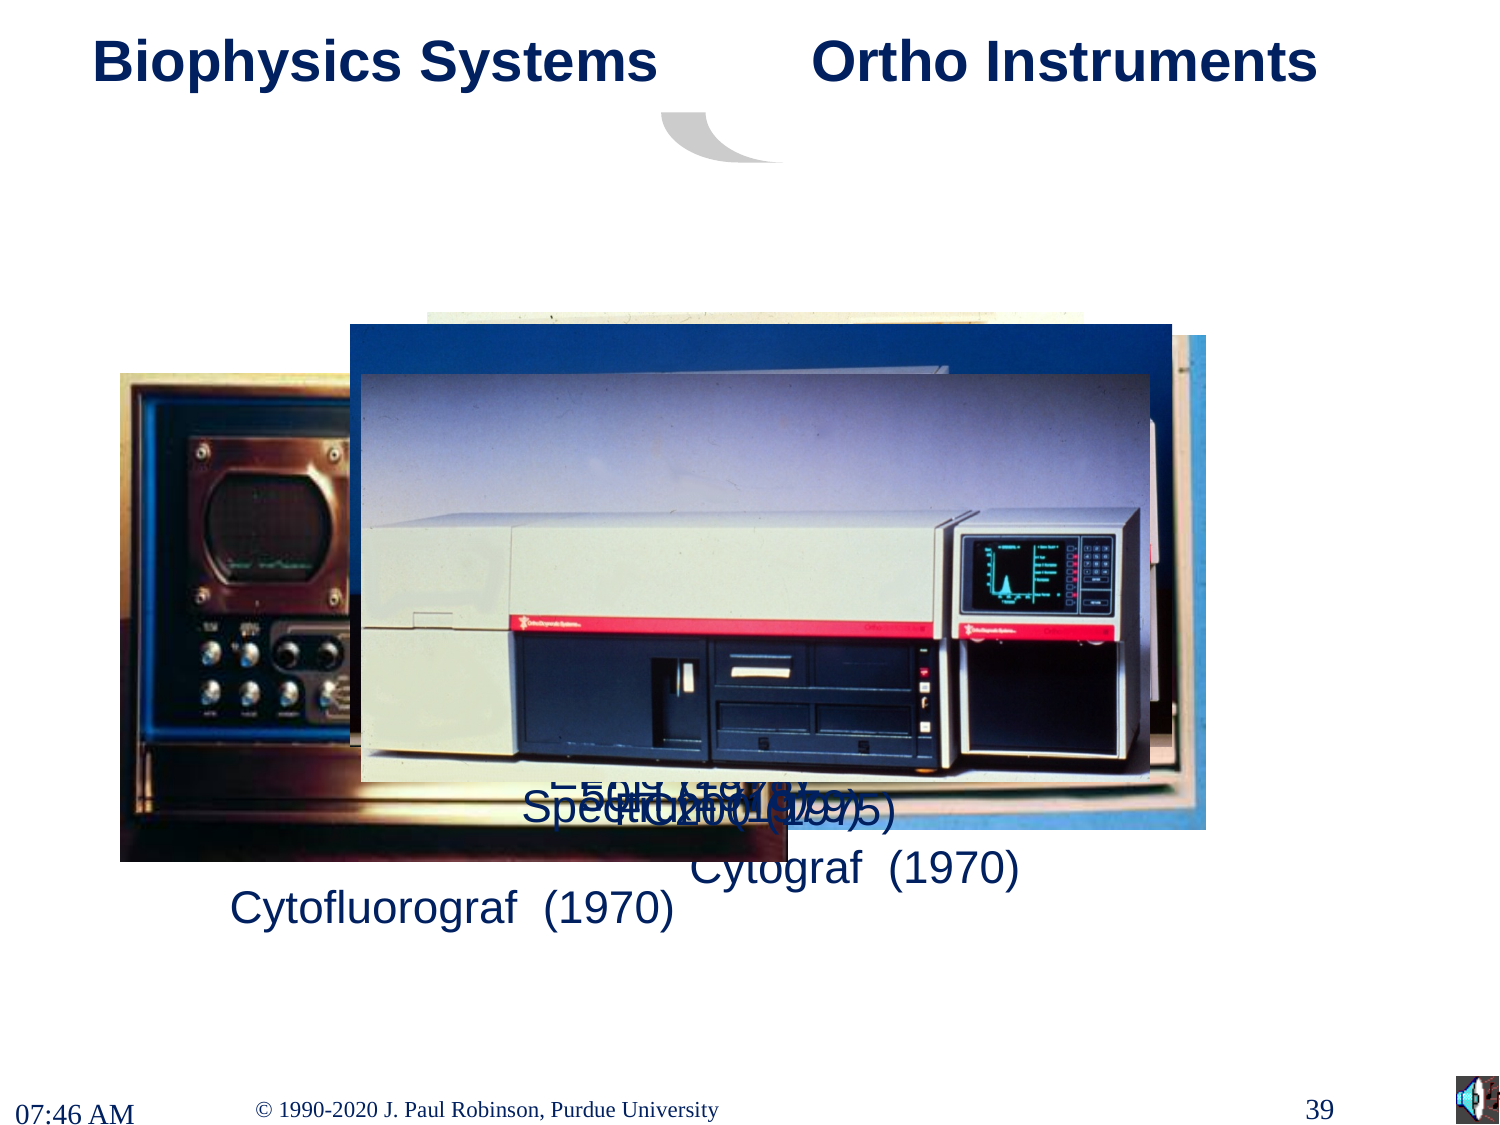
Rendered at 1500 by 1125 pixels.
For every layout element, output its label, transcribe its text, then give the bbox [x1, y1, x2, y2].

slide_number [0, 1087, 87, 1125]
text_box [427, 312, 1084, 323]
footer © 1990-2020 J. Paul Robinson, Purdue University [87, 1087, 888, 1125]
slide_number 39 [1037, 1083, 1350, 1125]
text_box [120, 373, 788, 942]
text_box [661, 112, 879, 163]
picture [1455, 1074, 1500, 1125]
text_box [360, 374, 1151, 840]
text_box Ortho Instruments [796, 16, 1335, 101]
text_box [349, 324, 1173, 808]
text_box Biophysics Systems [77, 16, 675, 101]
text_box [792, 334, 1207, 901]
